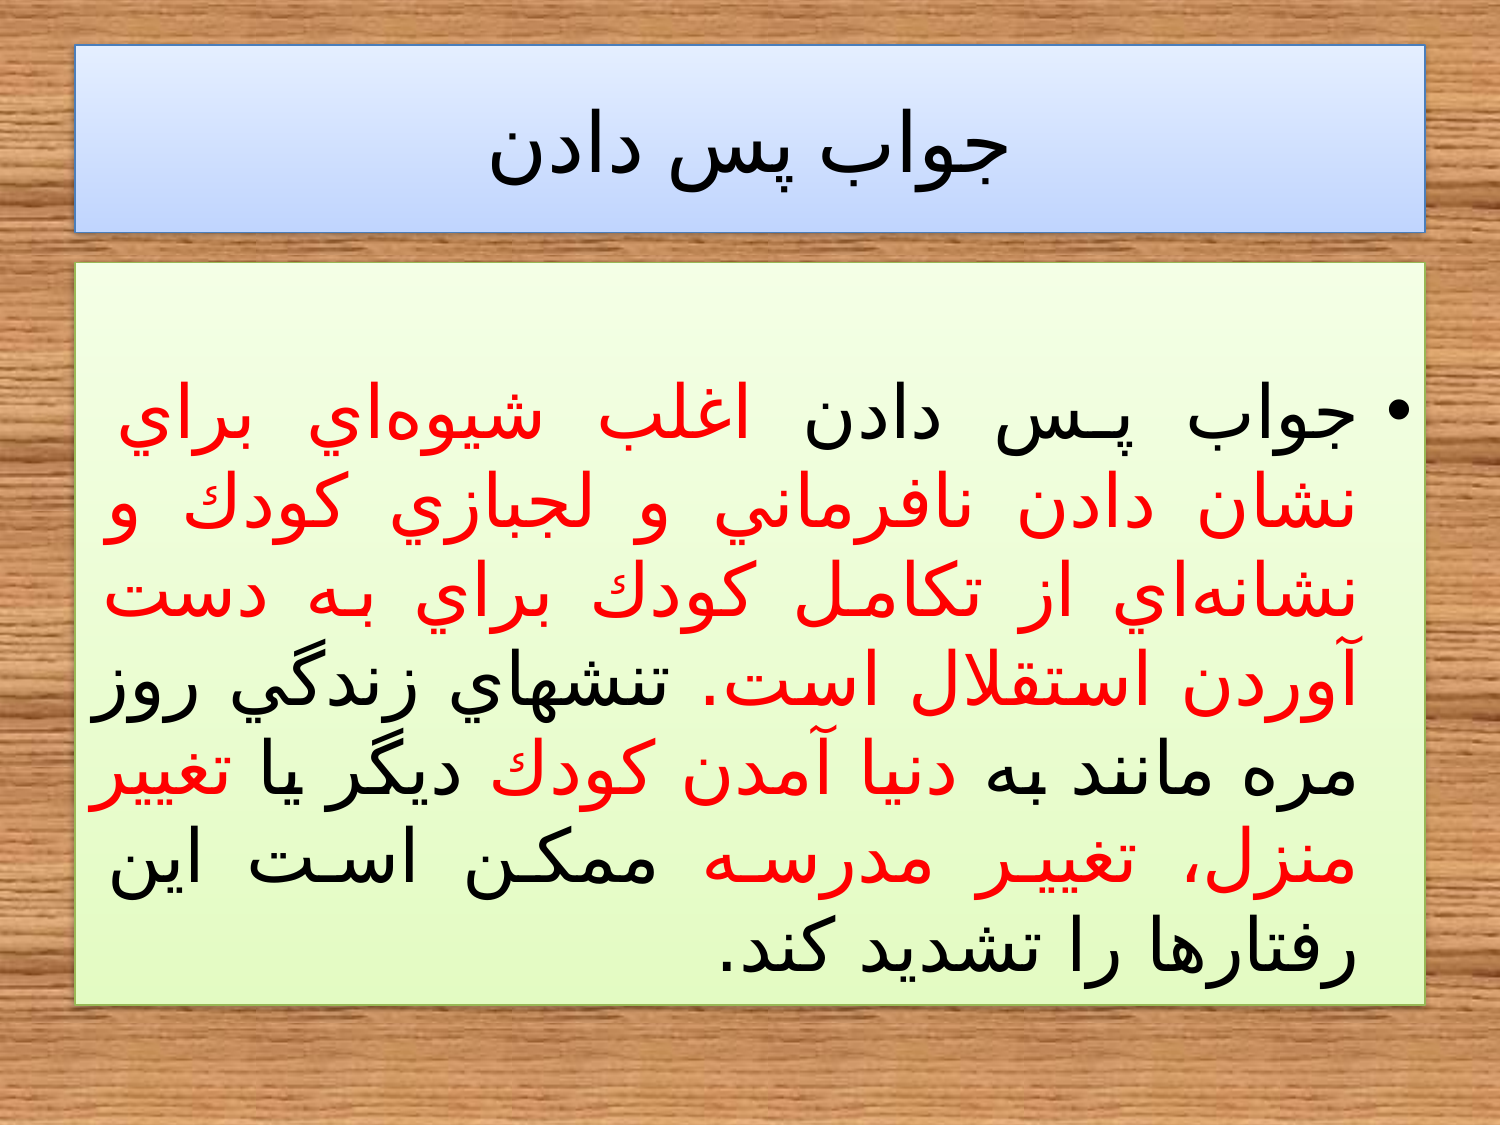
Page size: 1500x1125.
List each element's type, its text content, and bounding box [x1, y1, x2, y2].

picture [0, 0, 1500, 1125]
list جواب پس دادن اغلب شيوه‌اي براي نشان دادن نافرماني و لجبازي كودك و نشانه‌اي از تكامل كودك براي به دست آوردن استقلال است. تنشهاي زندگي روز مره مانند به دنيا آمدن كودك ديگر يا تغيير منزل، تغییر مدرسه ممكن است اين رفتارها را تشديد كند. [74, 262, 1426, 1006]
title جواب پس دادن [74, 44, 1426, 233]
